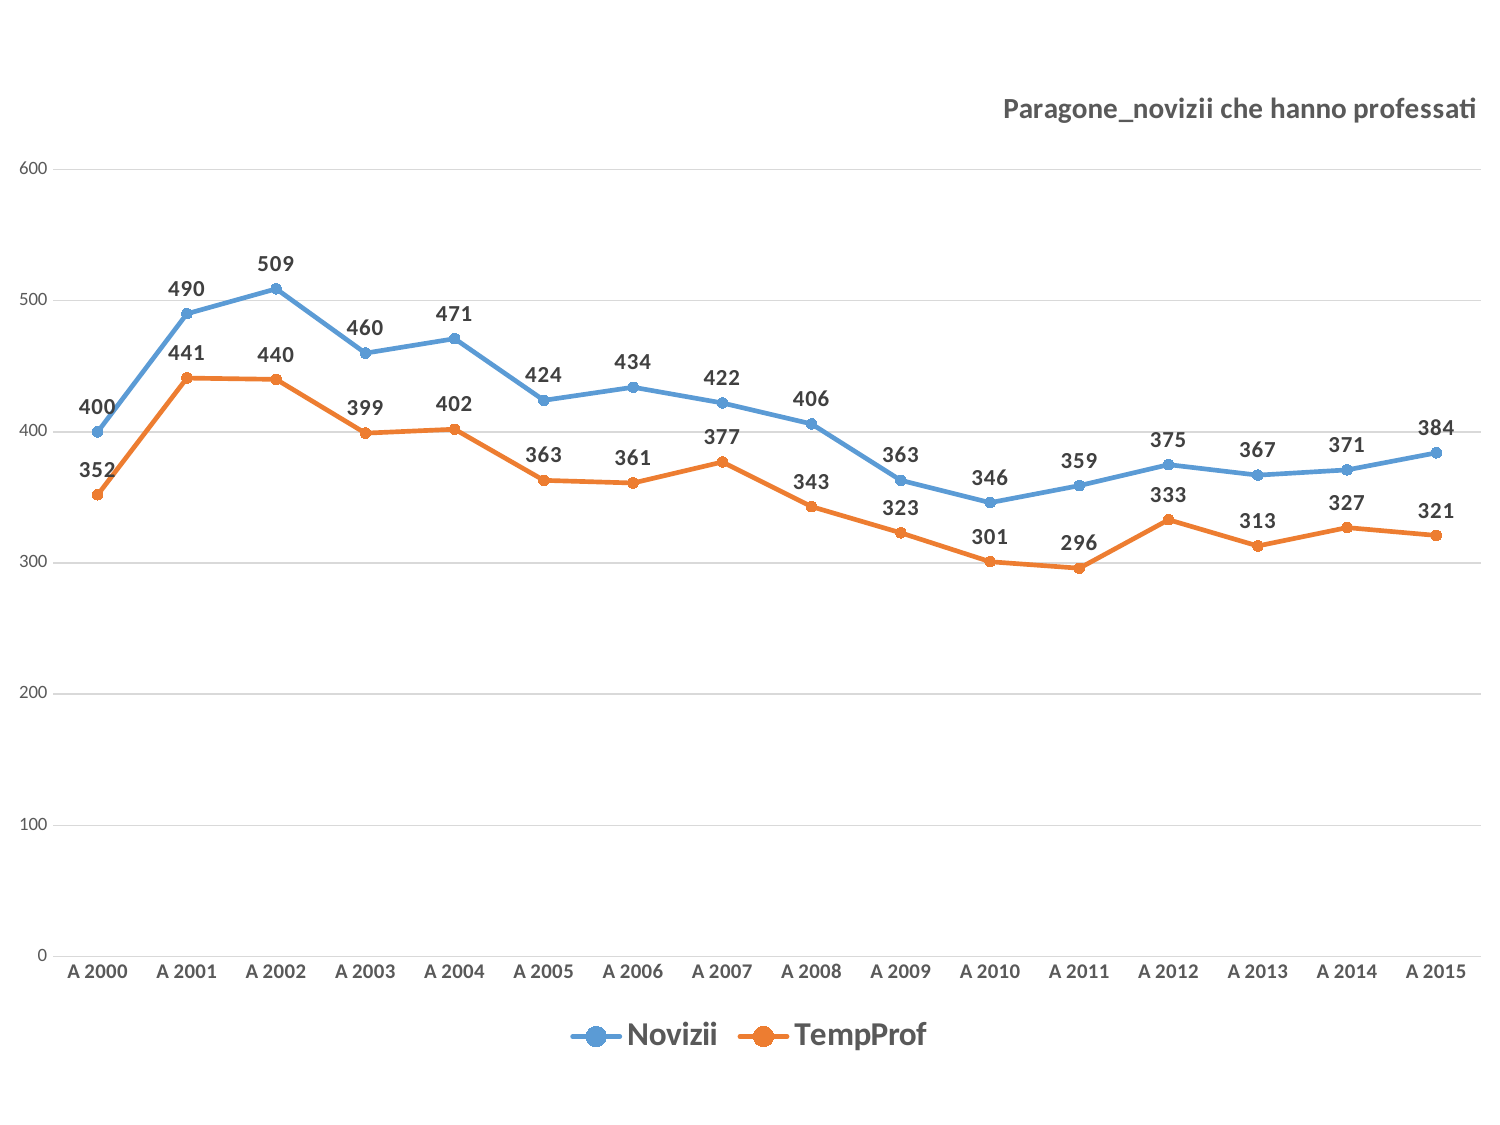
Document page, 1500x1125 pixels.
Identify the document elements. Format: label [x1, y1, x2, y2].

chart [0, 64, 1500, 1060]
